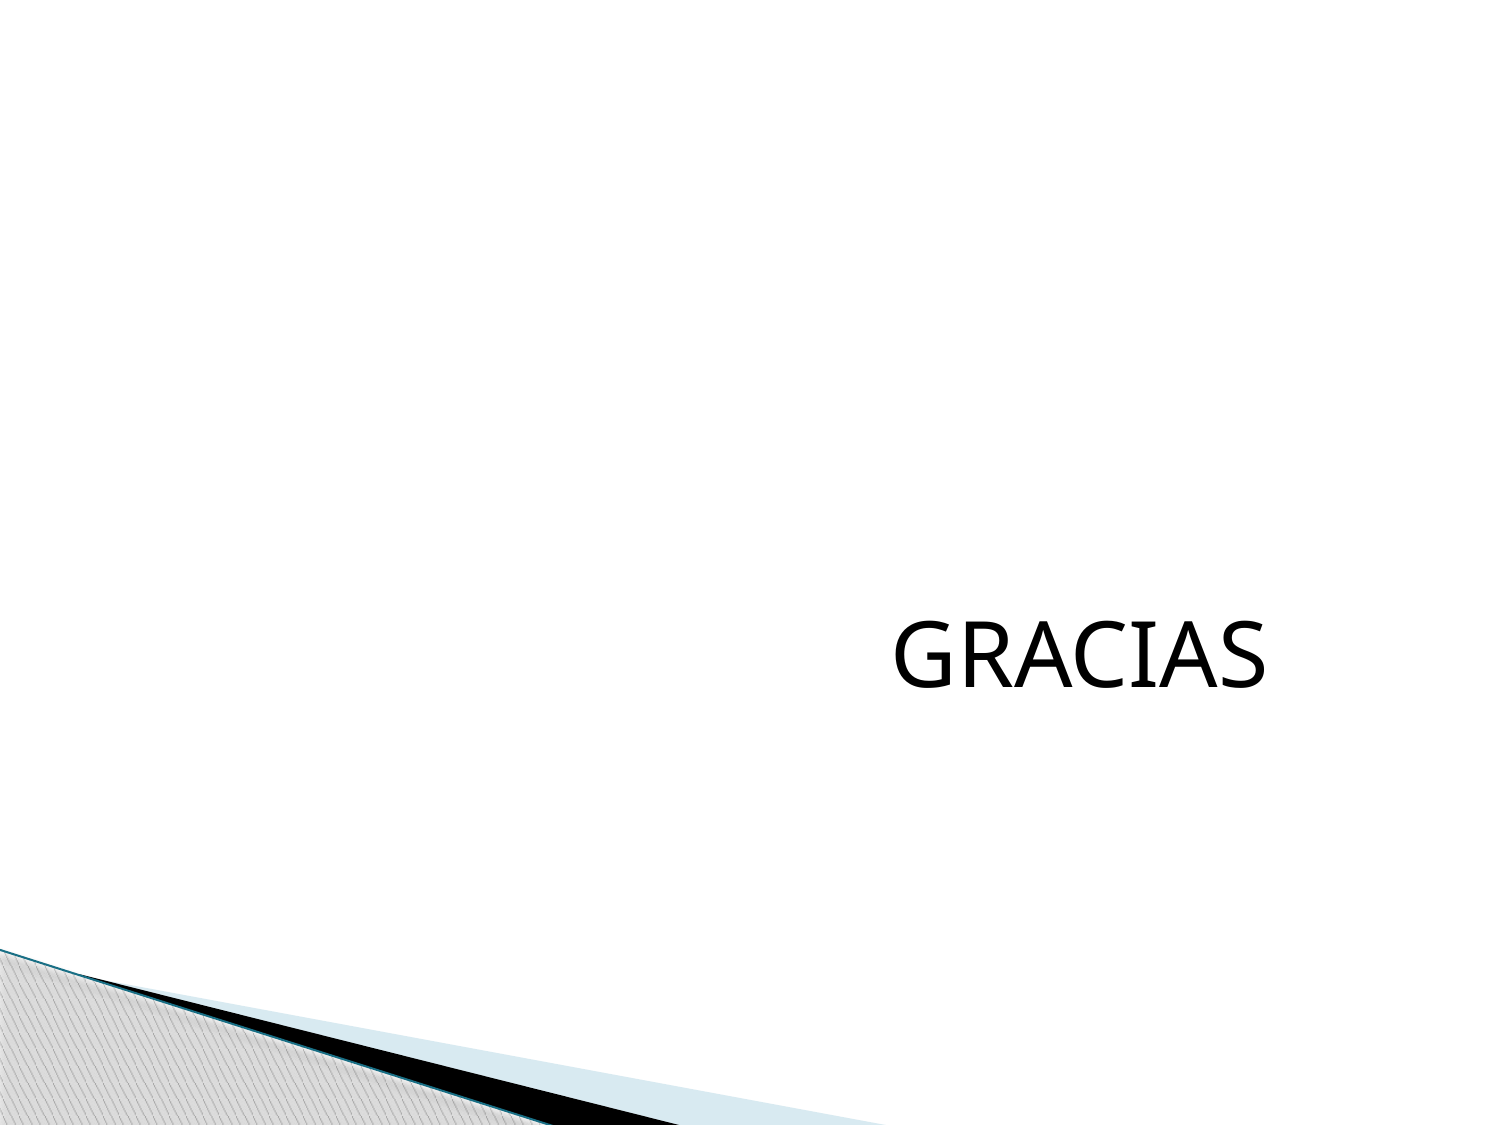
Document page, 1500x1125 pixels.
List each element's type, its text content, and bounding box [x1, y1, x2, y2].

list GRACIAS [74, 242, 1426, 986]
